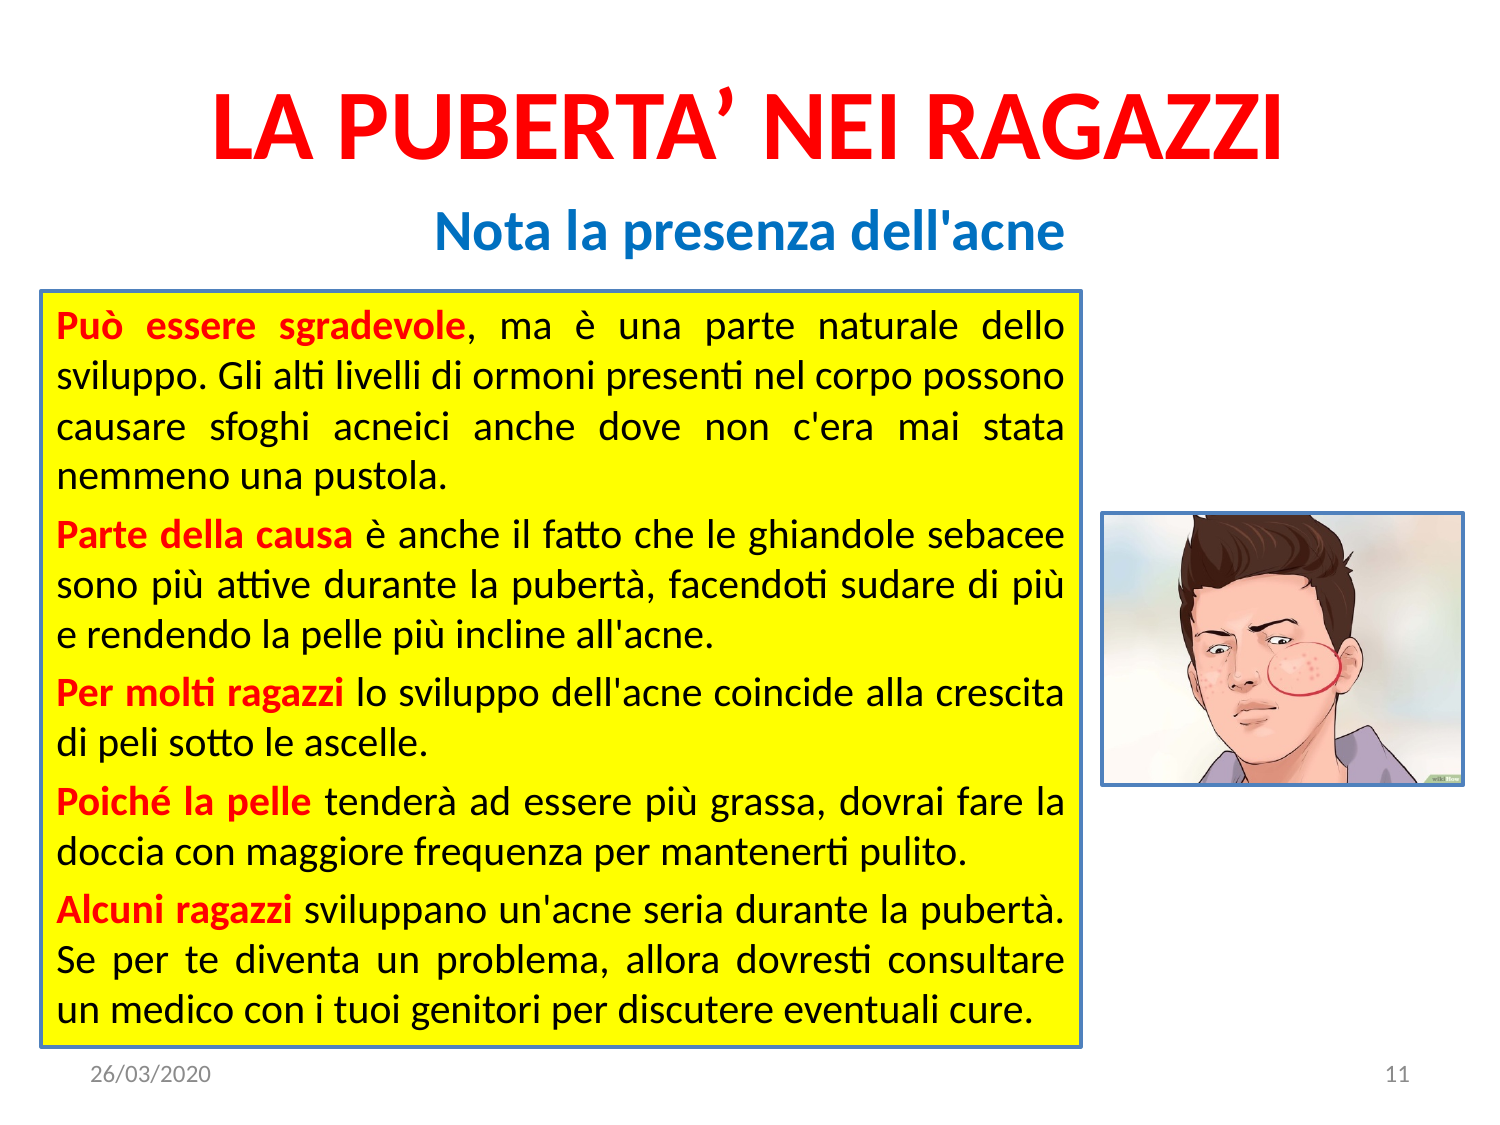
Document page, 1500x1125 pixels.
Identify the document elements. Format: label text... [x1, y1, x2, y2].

slide_number 11 [1074, 1042, 1425, 1103]
text_box Nota la presenza dell'acne [41, 184, 1459, 270]
picture [1104, 514, 1462, 783]
title LA PUBERTA’ NEI RAGAZZI [112, 42, 1388, 184]
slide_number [75, 1042, 425, 1103]
subtitle Può essere sgradevole, ma è una parte naturale dello sviluppo. Gli alti livelli di ormoni presenti nel corpo possono causare sfoghi acneici anche dove non c'era mai stata nemmeno una pustola. Parte della causa è anche il fatto che le ghiandole sebacee sono più attive durante la pubertà, facendoti sudare di più e rendendo la pelle più incline all'acne. Per molti ragazzi lo sviluppo dell'acne coincide alla crescita di peli sotto le ascelle. Poiché la pelle tenderà ad essere più grassa, dovrai fare la doccia con maggiore frequenza per mantenerti pulito. Alcuni ragazzi sviluppano un'acne seria durante la pubertà. Se per te diventa un problema, allora dovresti consultare un medico con i tuoi genitori per discutere eventuali cure. [41, 290, 1081, 1047]
